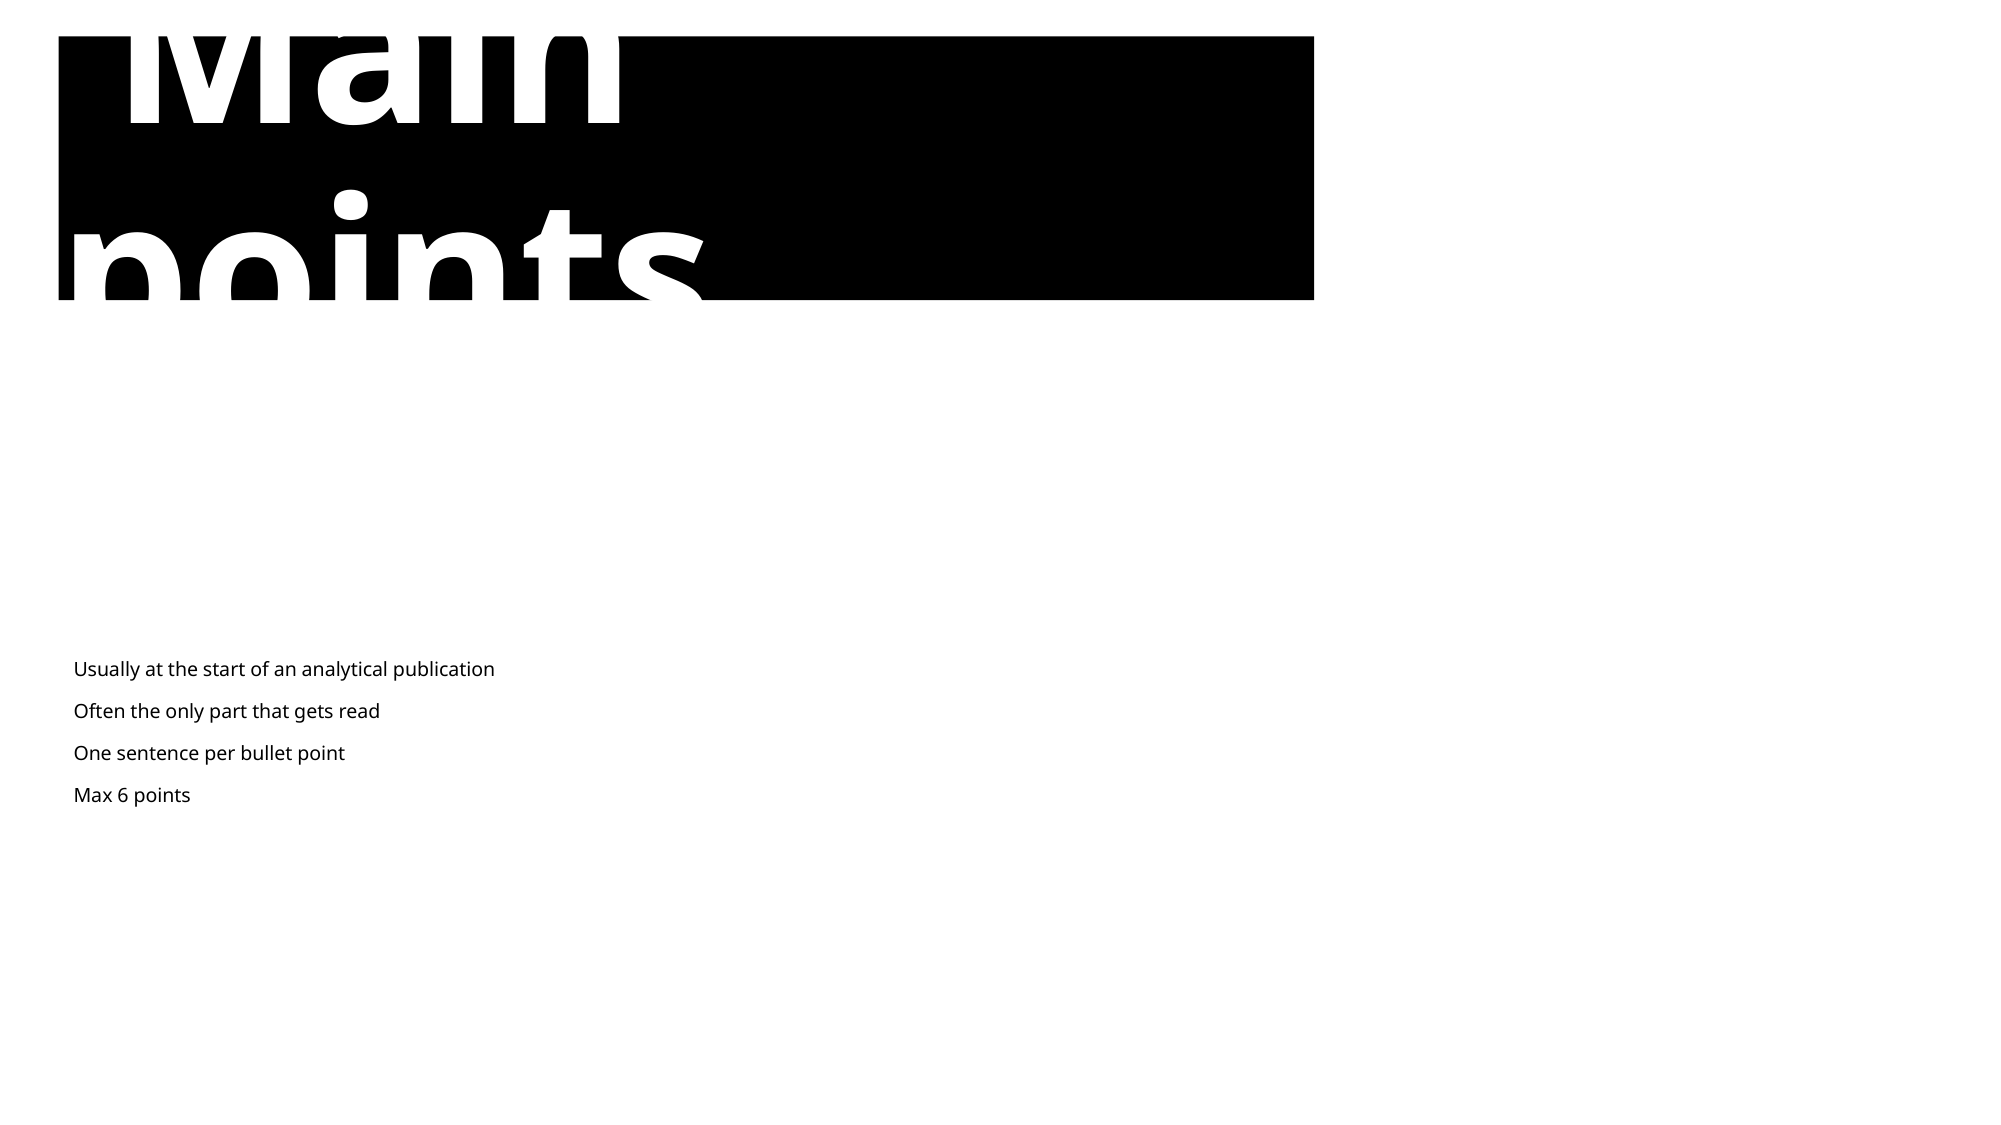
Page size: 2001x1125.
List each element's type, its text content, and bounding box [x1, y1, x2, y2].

text_box Main points [58, 36, 1315, 301]
title Usually at the start of an analytical publication Often the only part that gets read One sentence per bullet point Max 6 points [58, 649, 1980, 867]
